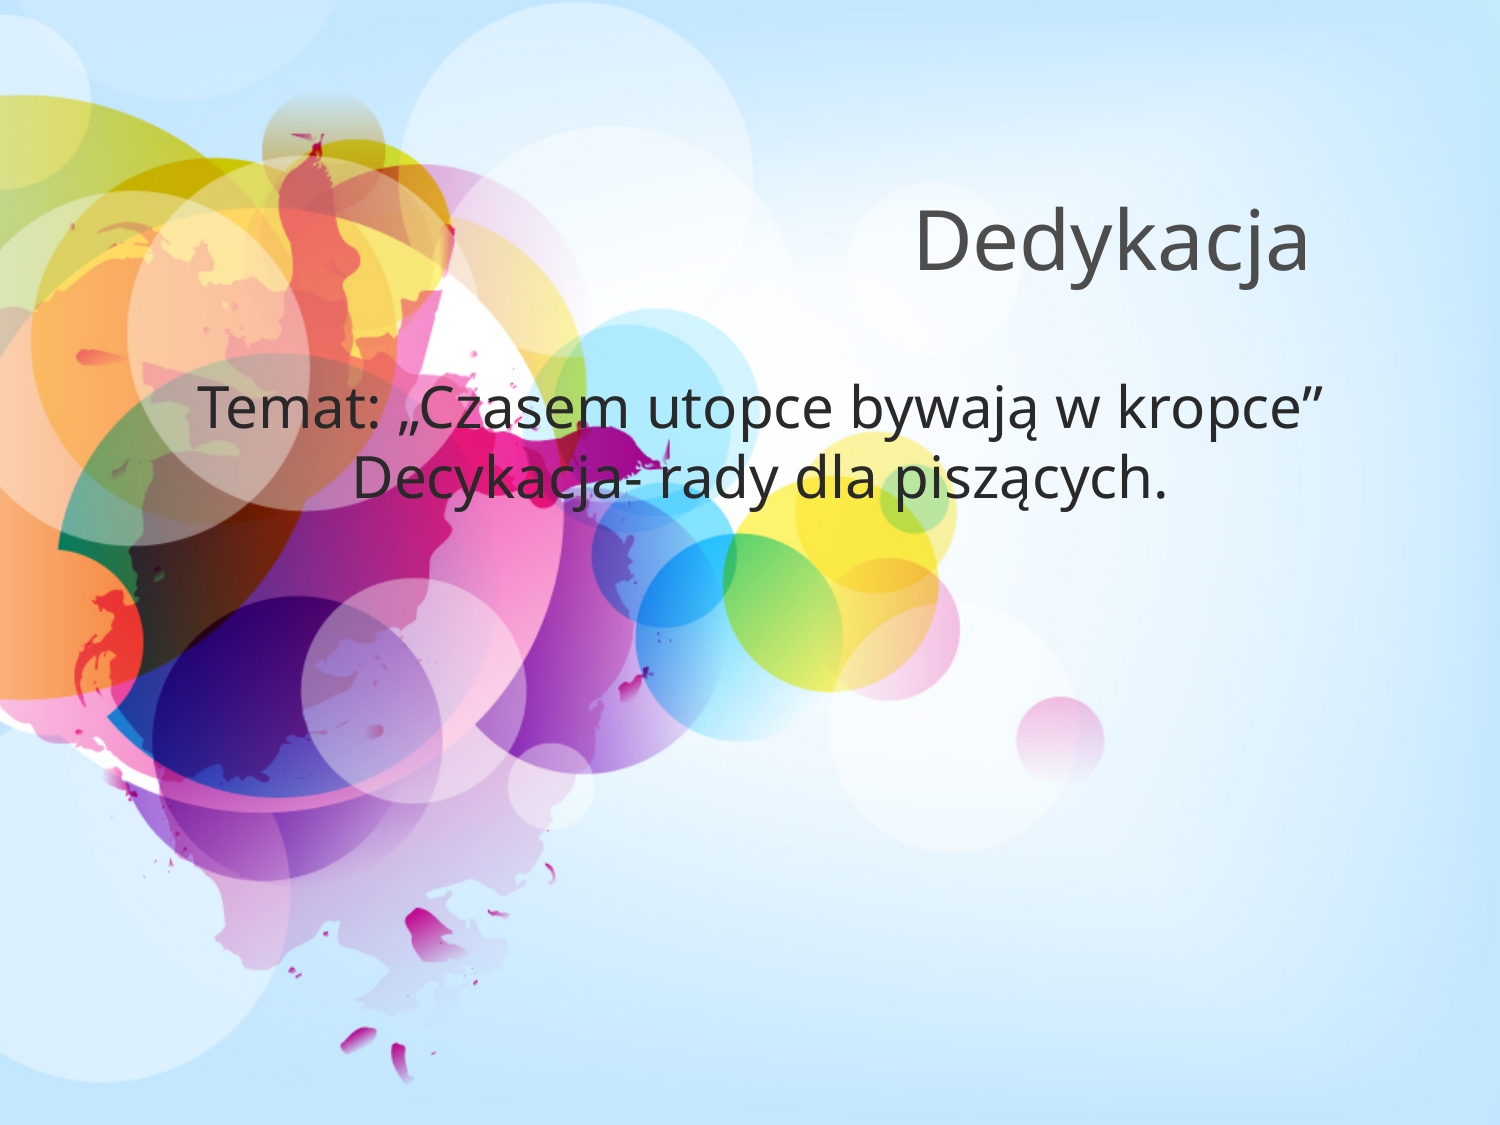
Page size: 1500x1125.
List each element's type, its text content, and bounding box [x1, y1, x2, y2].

subtitle Temat: „Czasem utopce bywają w kropce” Decykacja- rady dla piszących. [171, 362, 1350, 610]
title Dedykacja [699, 174, 1500, 300]
picture [0, 0, 1500, 1125]
